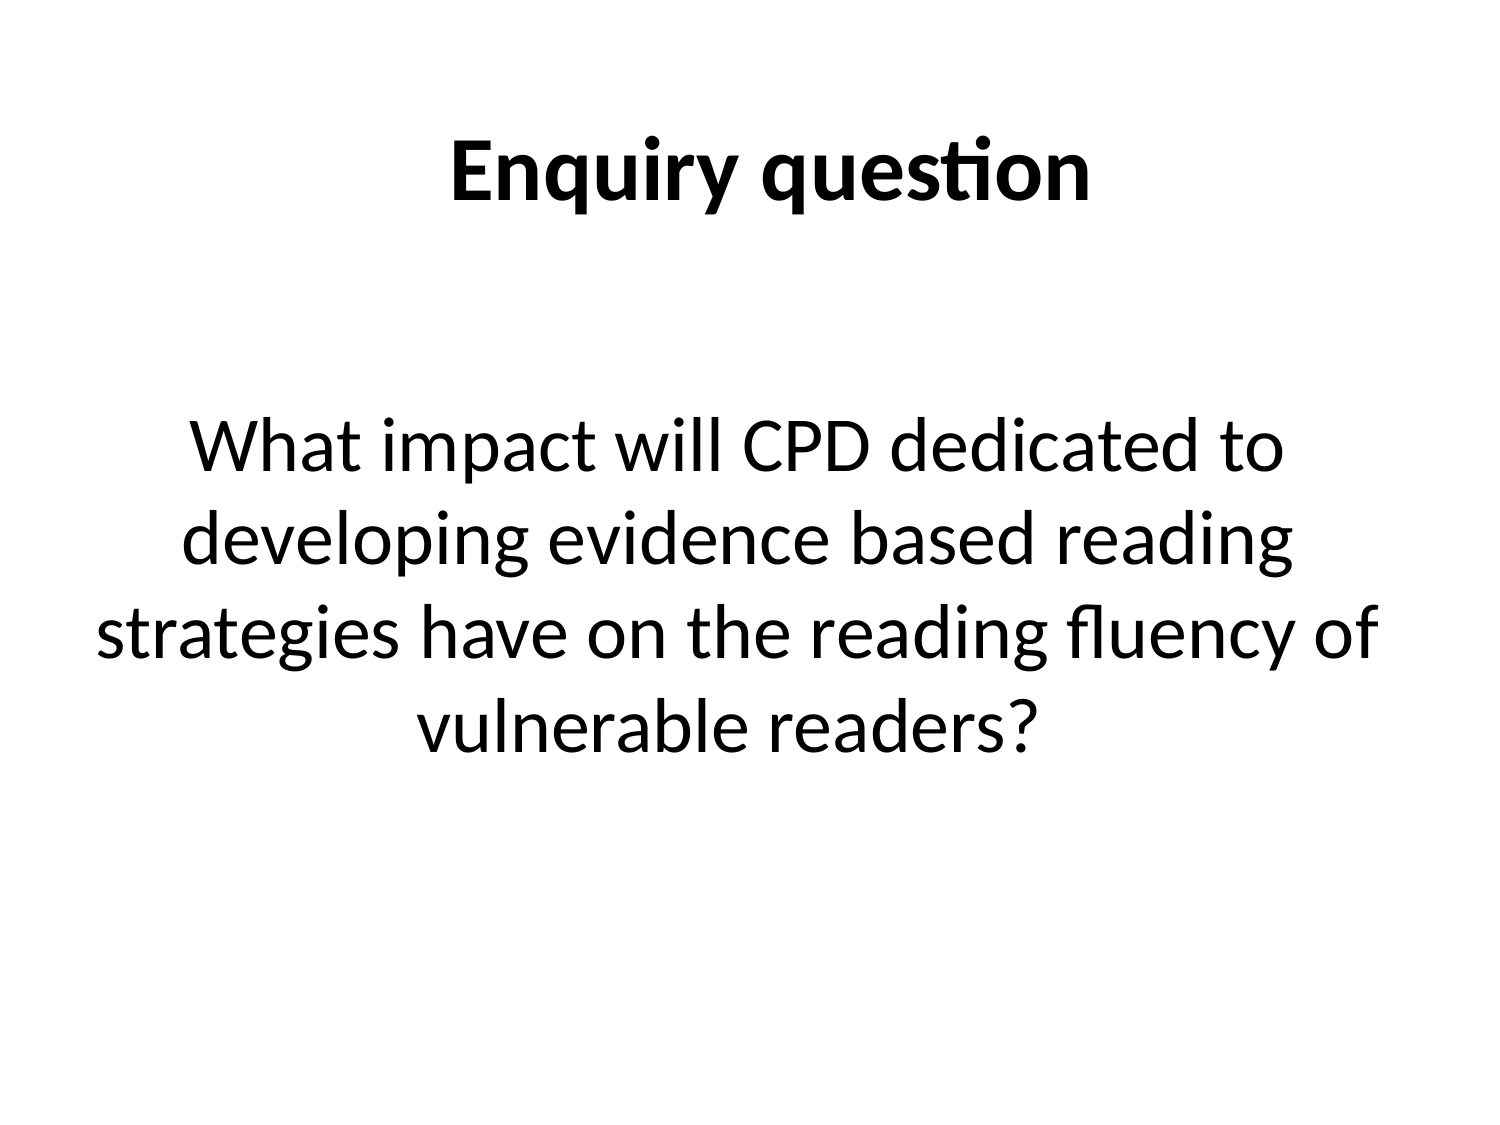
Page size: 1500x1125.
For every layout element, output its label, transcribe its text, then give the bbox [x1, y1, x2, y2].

text_box Enquiry question [434, 101, 1109, 227]
title What impact will CPD dedicated to developing evidence based reading strategies have on the reading fluency of vulnerable readers? [53, 385, 1424, 870]
